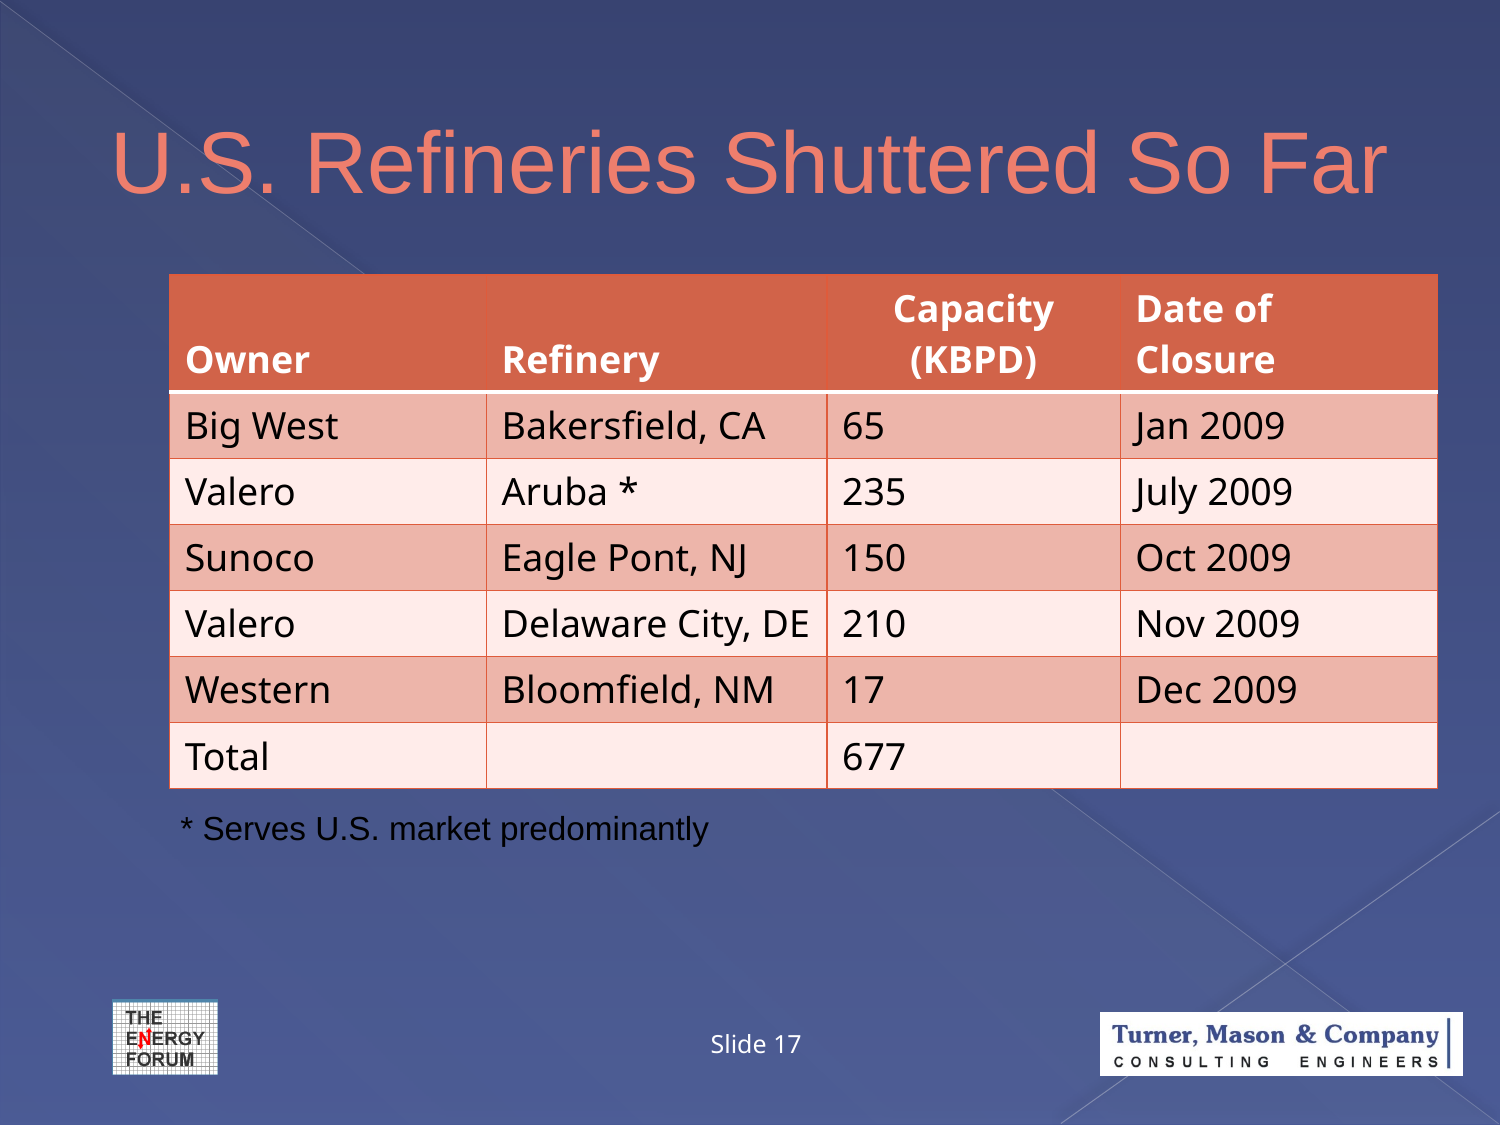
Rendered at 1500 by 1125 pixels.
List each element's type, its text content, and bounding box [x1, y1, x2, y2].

table_cell Nov 2009 [1121, 591, 1437, 656]
table_cell Jan 2009 [1121, 394, 1437, 458]
table_cell Big West [170, 394, 486, 458]
table_cell Total [170, 723, 486, 788]
table_header Refinery [487, 276, 826, 390]
table_cell 210 [828, 591, 1120, 656]
text_box * Serves U.S. market predominantly [165, 799, 725, 855]
table_cell Oct 2009 [1121, 525, 1437, 590]
table_cell Dec 2009 [1121, 657, 1437, 722]
table_cell Western [170, 657, 486, 722]
table_cell Sunoco [170, 525, 486, 590]
table_cell Delaware City, DE [487, 591, 826, 656]
picture [1100, 1012, 1463, 1076]
table_cell [487, 723, 826, 788]
table_cell Bloomfield, NM [487, 657, 826, 722]
table_cell 65 [828, 394, 1120, 458]
table_cell Eagle Pont, NJ [487, 525, 826, 590]
table_cell Valero [170, 591, 486, 656]
table_cell 677 [828, 723, 1120, 788]
table_cell 235 [828, 459, 1120, 524]
table_cell Valero [170, 459, 486, 524]
table_header Capacity (KBPD) [828, 276, 1120, 390]
title U.S. Refineries Shuttered So Far [0, 43, 1500, 274]
table_cell 17 [828, 657, 1120, 722]
table_header Date of Closure [1121, 276, 1437, 390]
table_cell July 2009 [1121, 459, 1437, 524]
table_cell Aruba * [487, 459, 826, 524]
slide_number Slide 17 [600, 1020, 913, 1070]
table_cell 150 [828, 525, 1120, 590]
table_cell Bakersfield, CA [487, 394, 826, 458]
picture [112, 999, 218, 1075]
table_header Owner [170, 276, 486, 390]
table_cell [1121, 723, 1437, 788]
